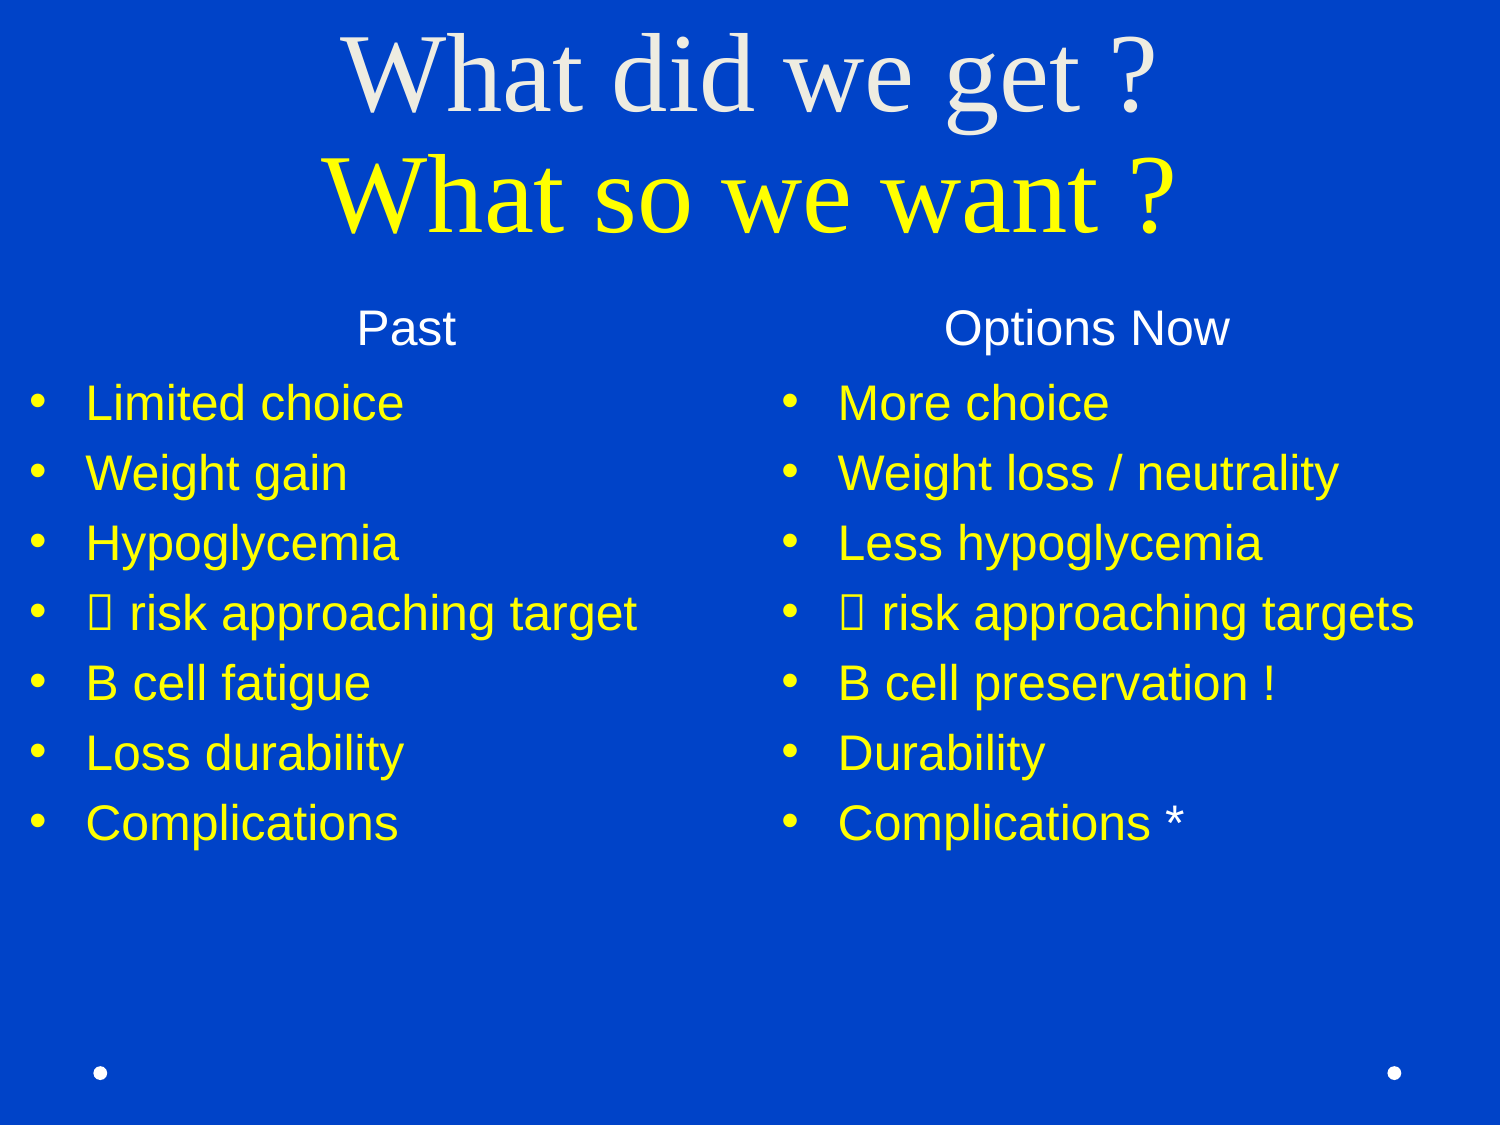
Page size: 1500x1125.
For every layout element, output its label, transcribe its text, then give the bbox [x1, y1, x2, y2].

list More choice Weight loss / neutrality Less hypoglycemia  risk approaching targets Β cell preservation ! Durability Complications * [766, 363, 1485, 1005]
list Past [75, 262, 738, 363]
list Options Now [762, 262, 1426, 363]
list Limited choice Weight gain Hypoglycemia  risk approaching target Β cell fatigue Loss durability Complications [14, 363, 738, 1005]
title What did we get ? What so we want ? [75, 0, 1425, 263]
